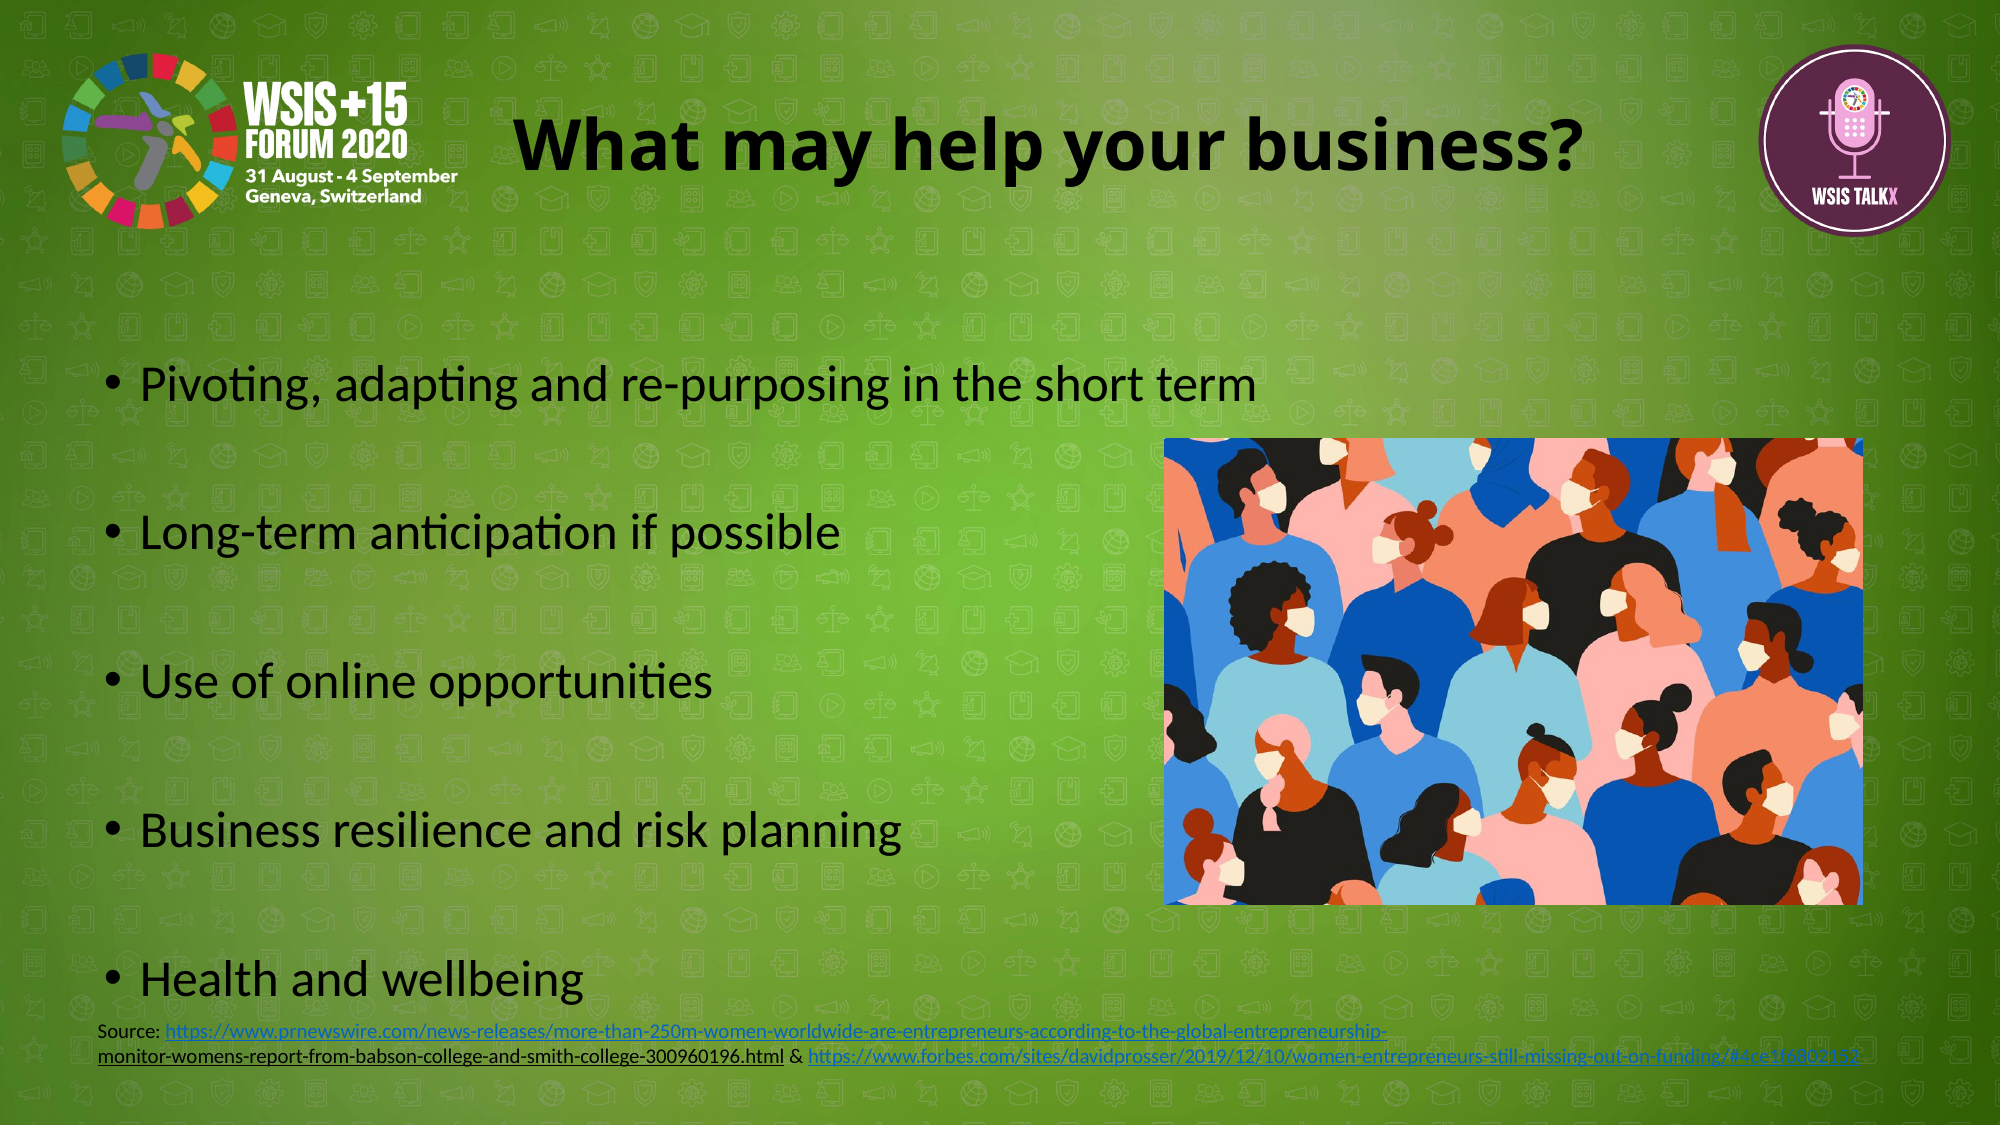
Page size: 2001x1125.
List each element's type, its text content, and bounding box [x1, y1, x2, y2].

picture [0, 0, 2000, 1125]
title What may help your business? [498, 80, 1702, 214]
text_box Pivoting, adapting and re-purposing in the short term Long-term anticipation if possible Use of online opportunities Business resilience and risk planning Health and wellbeing [89, 274, 1863, 1019]
text_box Source: https://www.prnewswire.com/news-releases/more-than-250m-women-worldwide-are-entrepreneurs-according-to-the-global-entrepreneurship- monitor-womens-report-from-babson-college-and-smith-college-300960196.html & https://www.forbes.com/sites/davidprosser/2019/12/10/women-entrepreneurs-still-missing-out-on-funding/#4ce1f6802152 [82, 1010, 1875, 1076]
